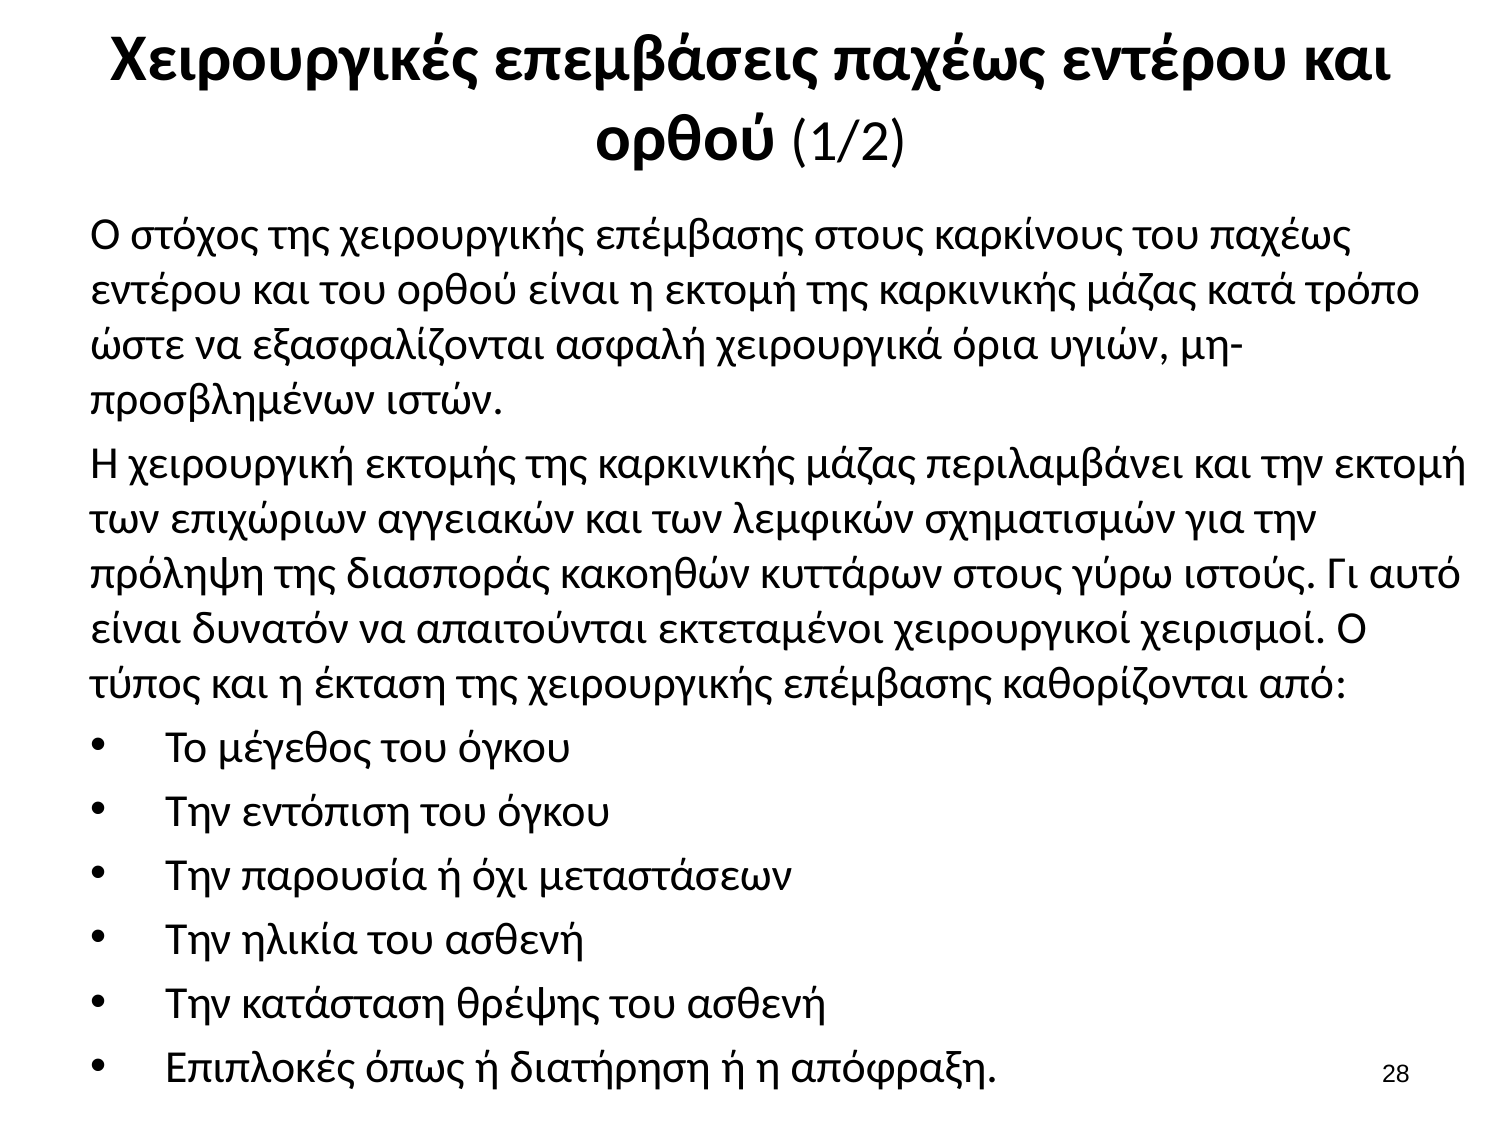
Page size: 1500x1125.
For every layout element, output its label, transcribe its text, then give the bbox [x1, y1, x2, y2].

slide_number 27 [1074, 1042, 1425, 1103]
title Χειρουργικές επεμβάσεις παχέως εντέρου και ορθού (1/2) [76, 19, 1427, 169]
list Ο στόχος της χειρουργικής επέμβασης στους καρκίνους του παχέως εντέρου και του ορθού είναι η εκτομή της καρκινικής μάζας κατά τρόπο ώστε να εξασφαλίζονται ασφαλή χειρουργικά όρια υγιών, μη-προσβλημένων ιστών. Η χειρουργική εκτομής της καρκινικής μάζας περιλαμβάνει και την εκτομή των επιχώριων αγγειακών και των λεμφικών σχηματισμών για την πρόληψη της διασποράς κακοηθών κυττάρων στους γύρω ιστούς. Γι αυτό είναι δυνατόν να απαιτούνται εκτεταμένοι χειρουργικοί χειρισμοί. Ο τύπος και η έκταση της χειρουργικής επέμβασης καθορίζονται από: Το μέγεθος του όγκου Την εντόπιση του όγκου Την παρουσία ή όχι μεταστάσεων Την ηλικία του ασθενή Την κατάσταση θρέψης του ασθενή Επιπλοκές όπως ή διατήρηση ή η απόφραξη. [75, 196, 1483, 1106]
